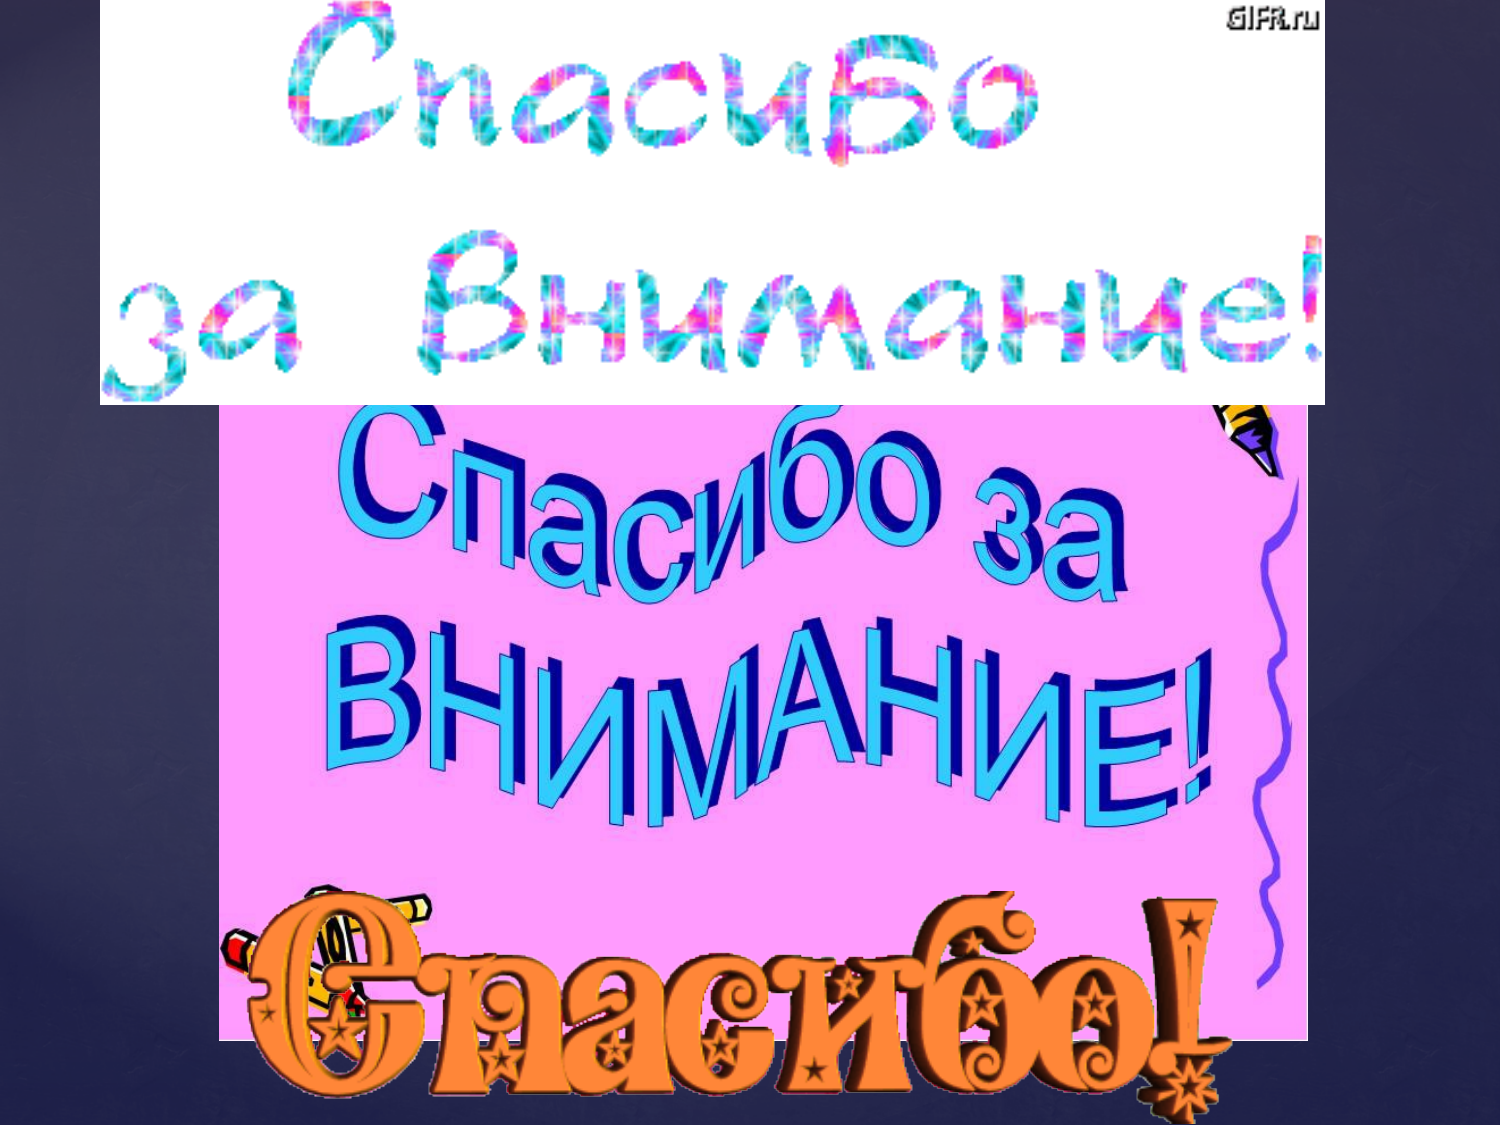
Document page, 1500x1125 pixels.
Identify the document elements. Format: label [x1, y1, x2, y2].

picture [99, 0, 1326, 1125]
